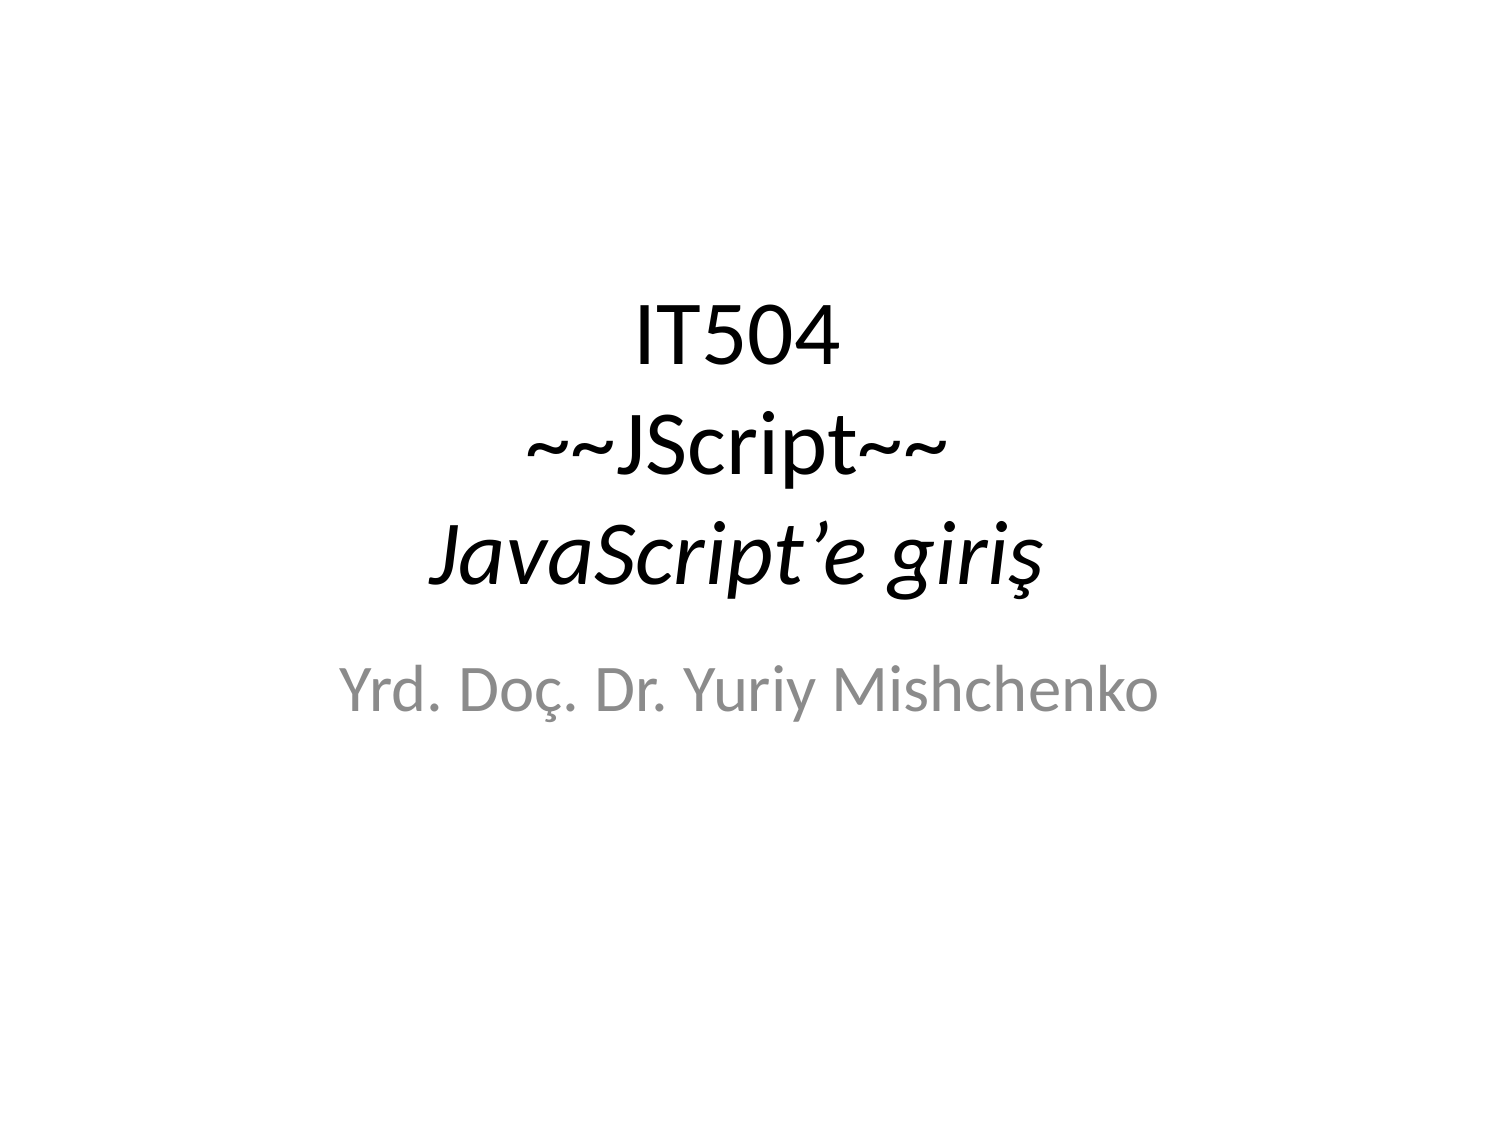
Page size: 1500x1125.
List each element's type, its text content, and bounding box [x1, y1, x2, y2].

subtitle Yrd. Doç. Dr. Yuriy Mishchenko [225, 637, 1275, 925]
title IT504 ~~JScript~~ JavaScript’e giriş [62, 249, 1413, 625]
